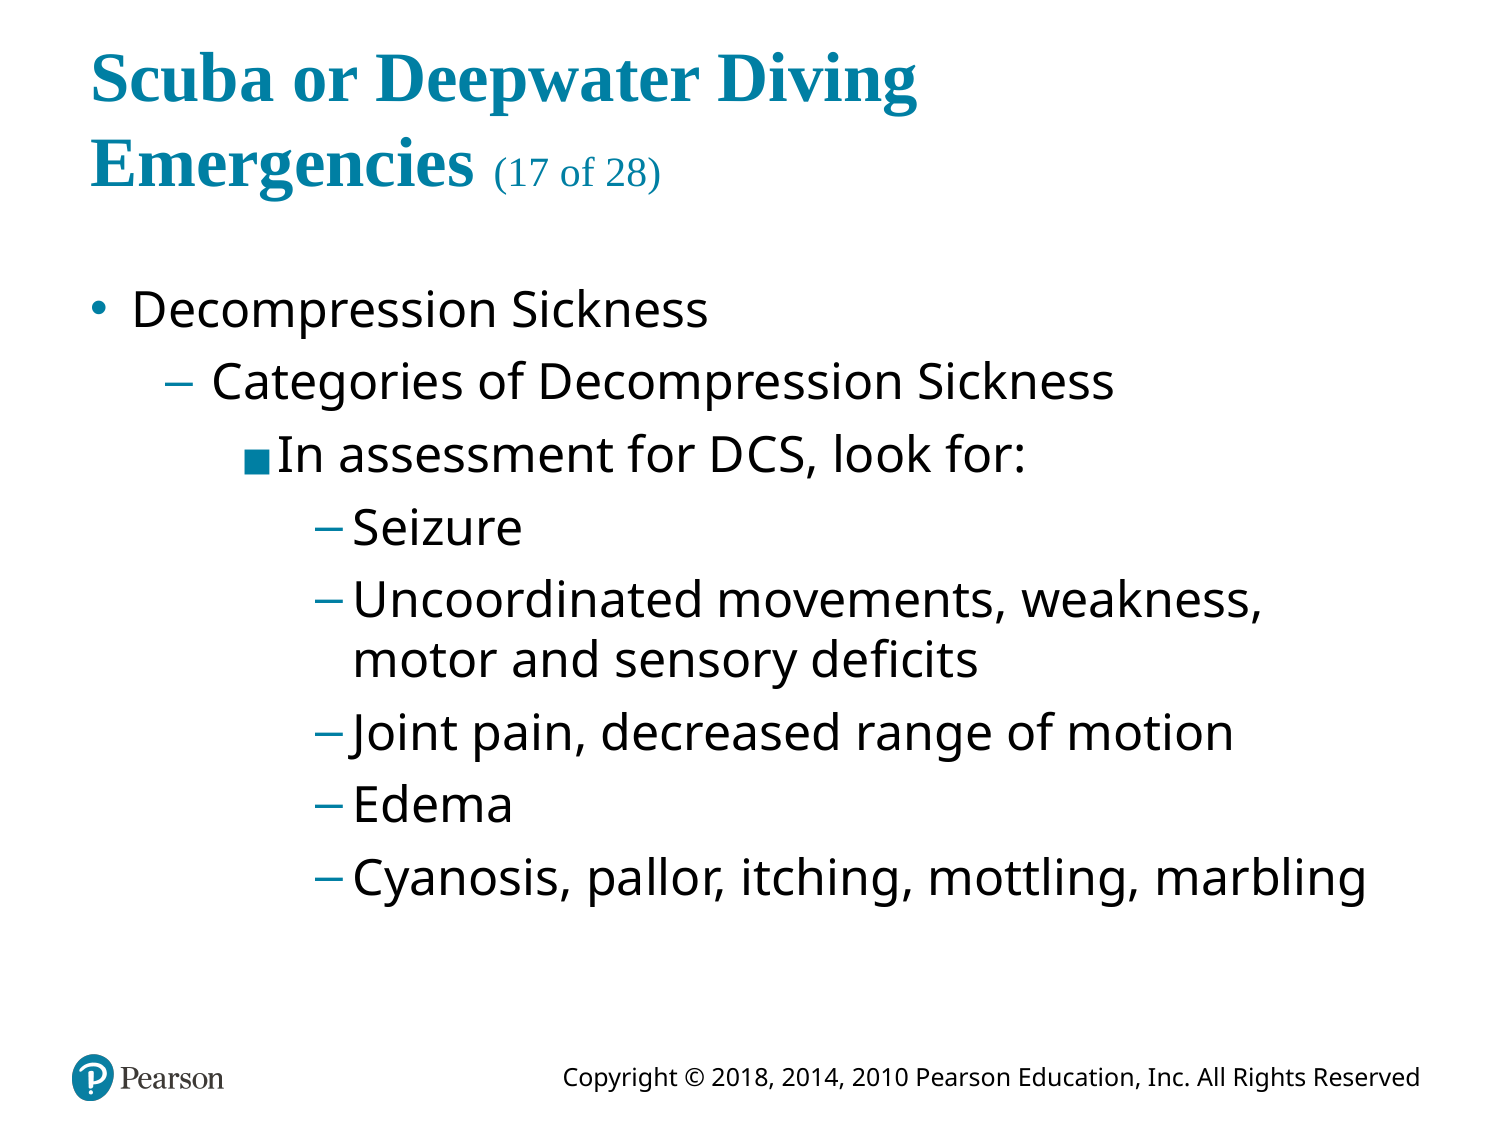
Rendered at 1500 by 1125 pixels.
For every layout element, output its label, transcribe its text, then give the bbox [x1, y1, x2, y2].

picture [98, 1054, 224, 1101]
picture [80, 1063, 106, 1088]
list Decompression Sickness Categories of Decompression Sickness In assessment for D C S, look for: Seizure Uncoordinated movements, weakness, motor and sensory deficits Joint pain, decreased range of motion Edema Cyanosis, pallor, itching, mottling, marbling [75, 262, 1425, 927]
picture [72, 1054, 88, 1070]
picture [72, 1087, 83, 1101]
title Scuba or Deepwater Diving Emergencies (17 of 28) [75, 35, 1318, 216]
